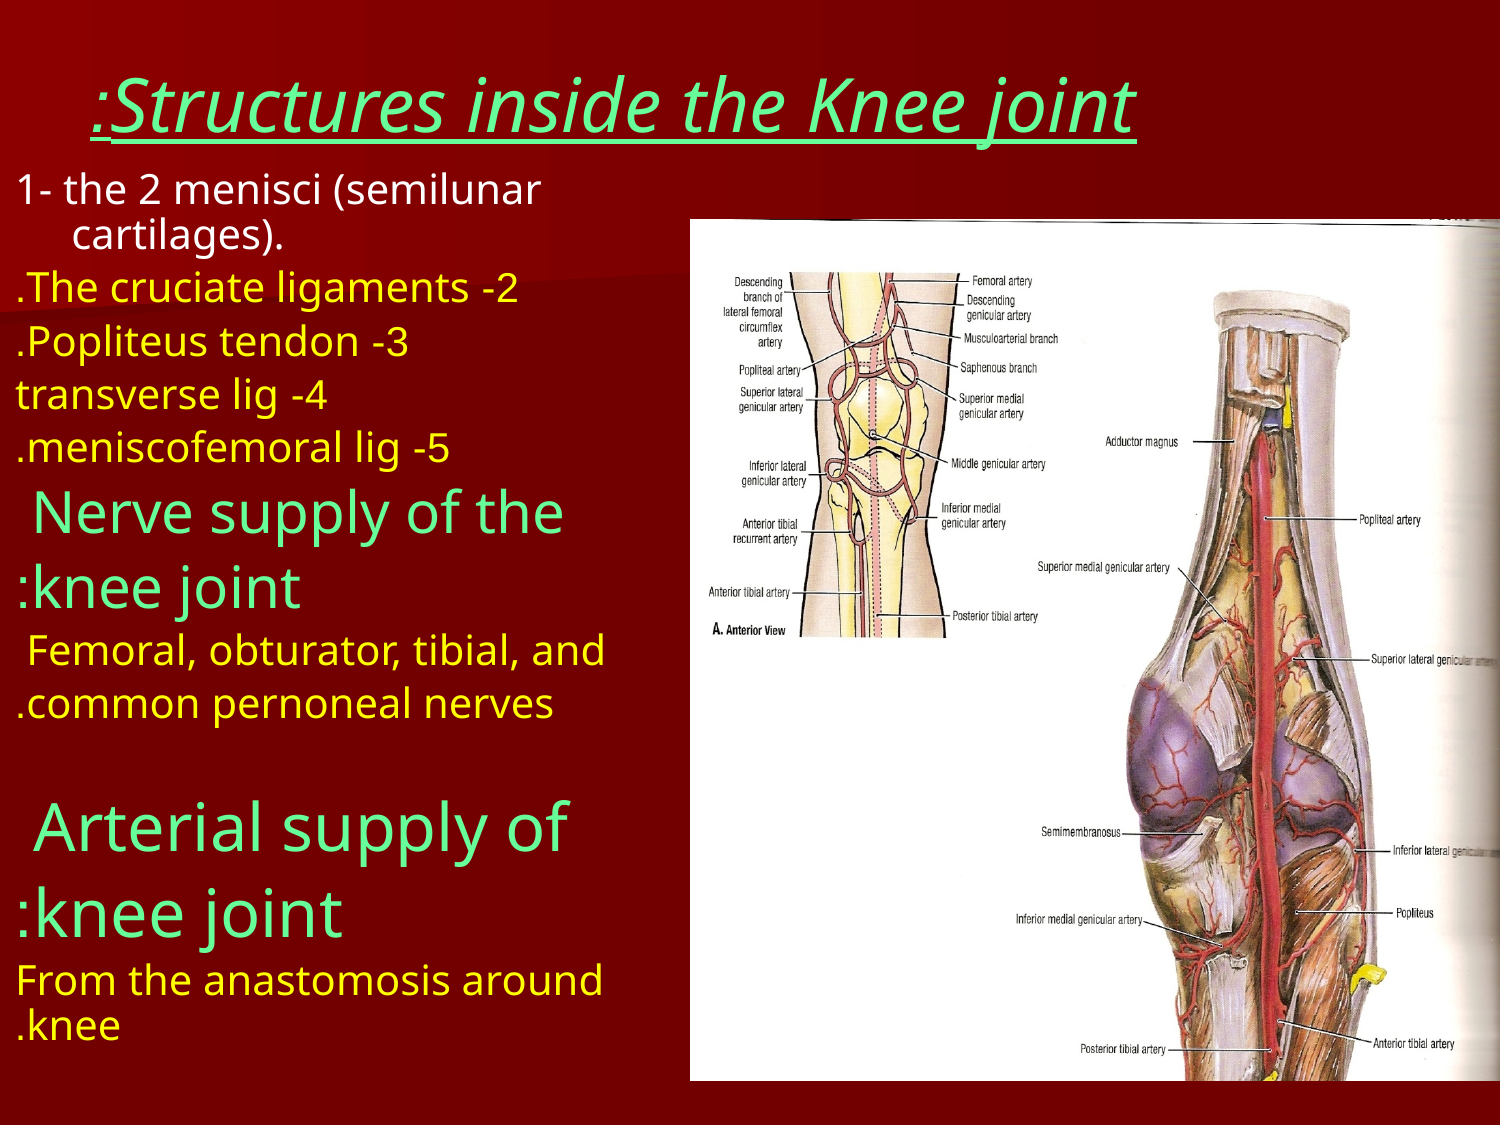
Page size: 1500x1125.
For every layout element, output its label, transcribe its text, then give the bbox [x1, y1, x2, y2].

picture [690, 219, 1500, 1081]
title Structures inside the Knee joint: [74, 44, 1426, 162]
list 1- the 2 menisci (semilunar cartilages). 2- The cruciate ligaments. 3- Popliteus tendon. 4- transverse lig 5- meniscofemoral lig. Nerve supply of the knee joint: Femoral, obturator, tibial, and common pernoneal nerves. Arterial supply of knee joint: From the anastomosis around knee. [0, 160, 680, 1081]
